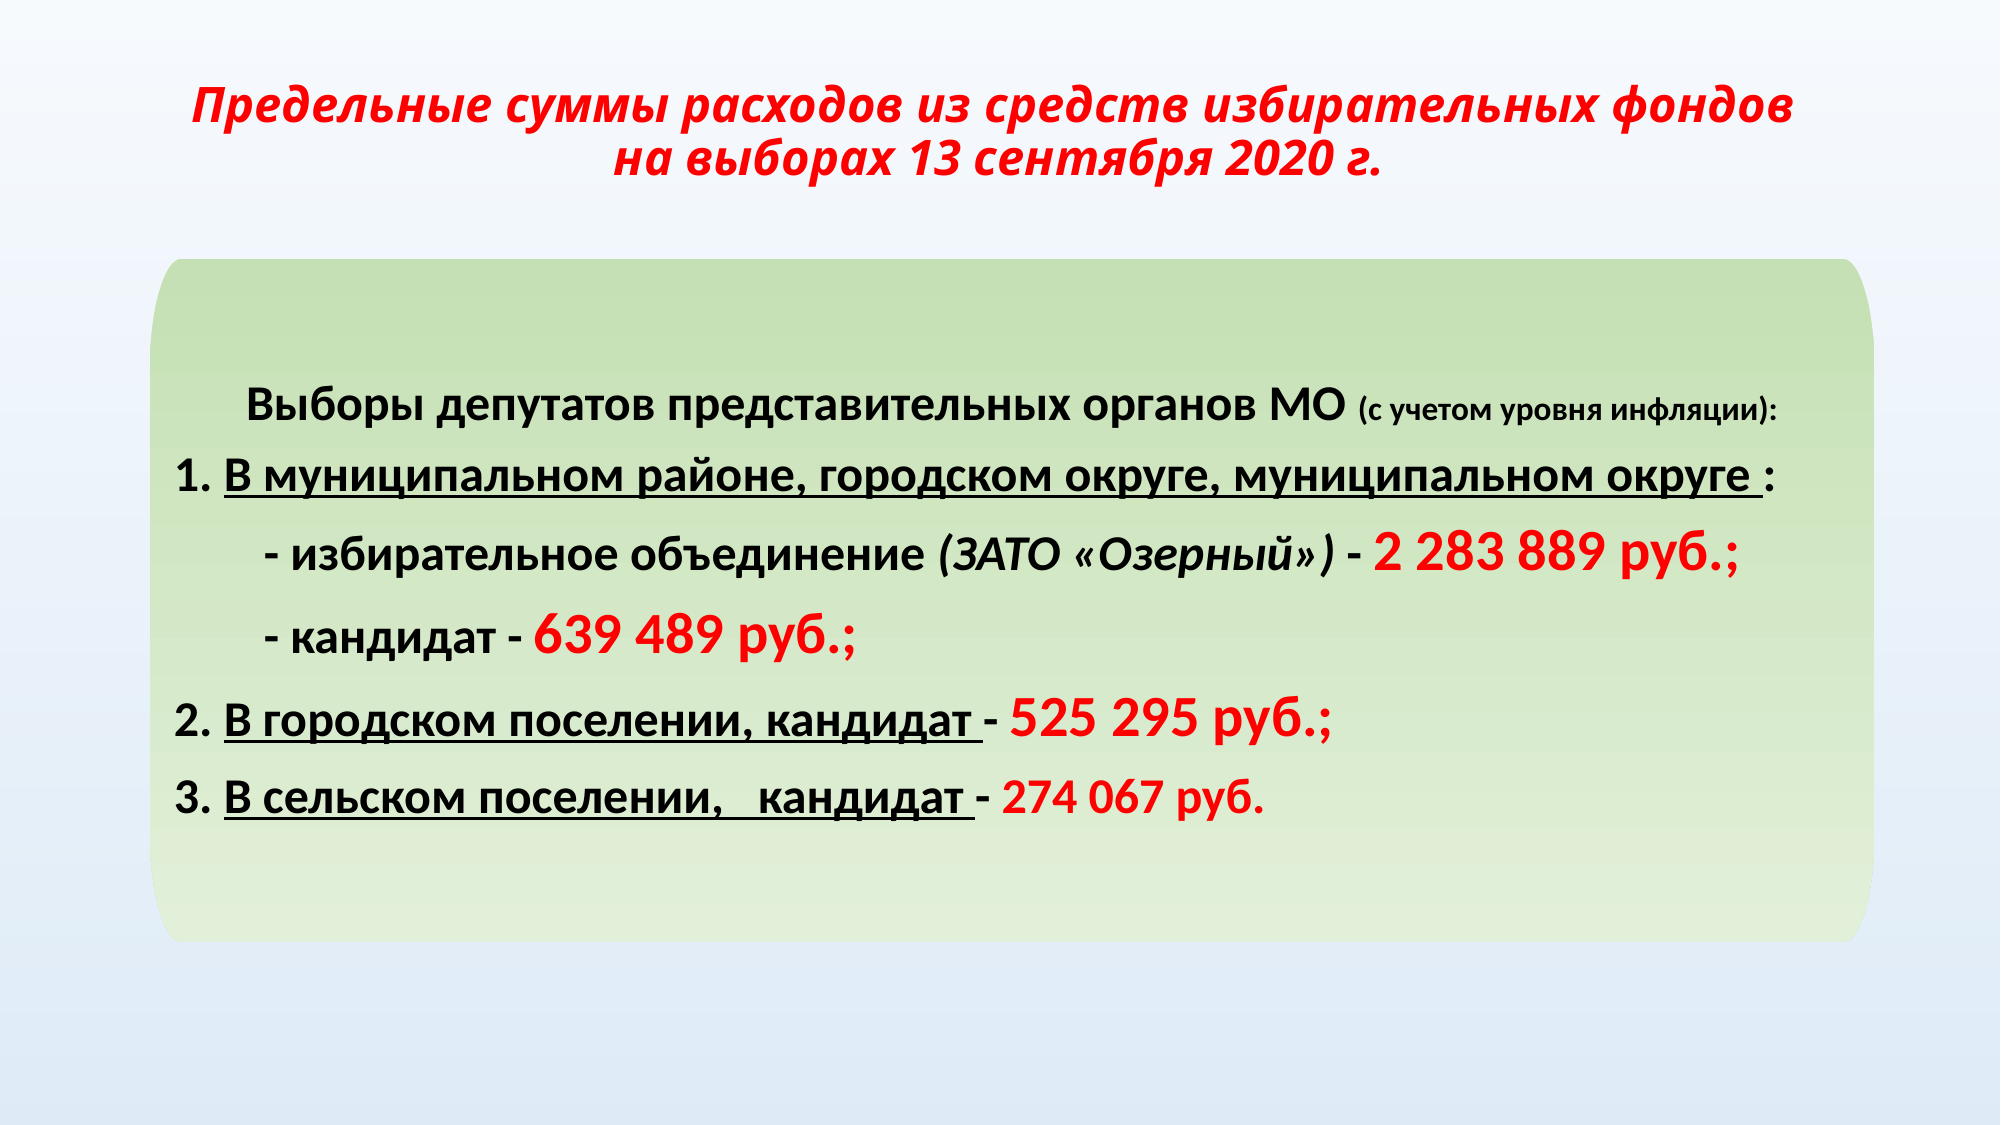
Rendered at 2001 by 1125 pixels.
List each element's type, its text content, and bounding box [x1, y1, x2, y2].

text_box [137, 258, 1875, 943]
title Предельные суммы расходов из средств избирательных фондов на выборах 13 сентября 2020 г. [137, 58, 1863, 209]
